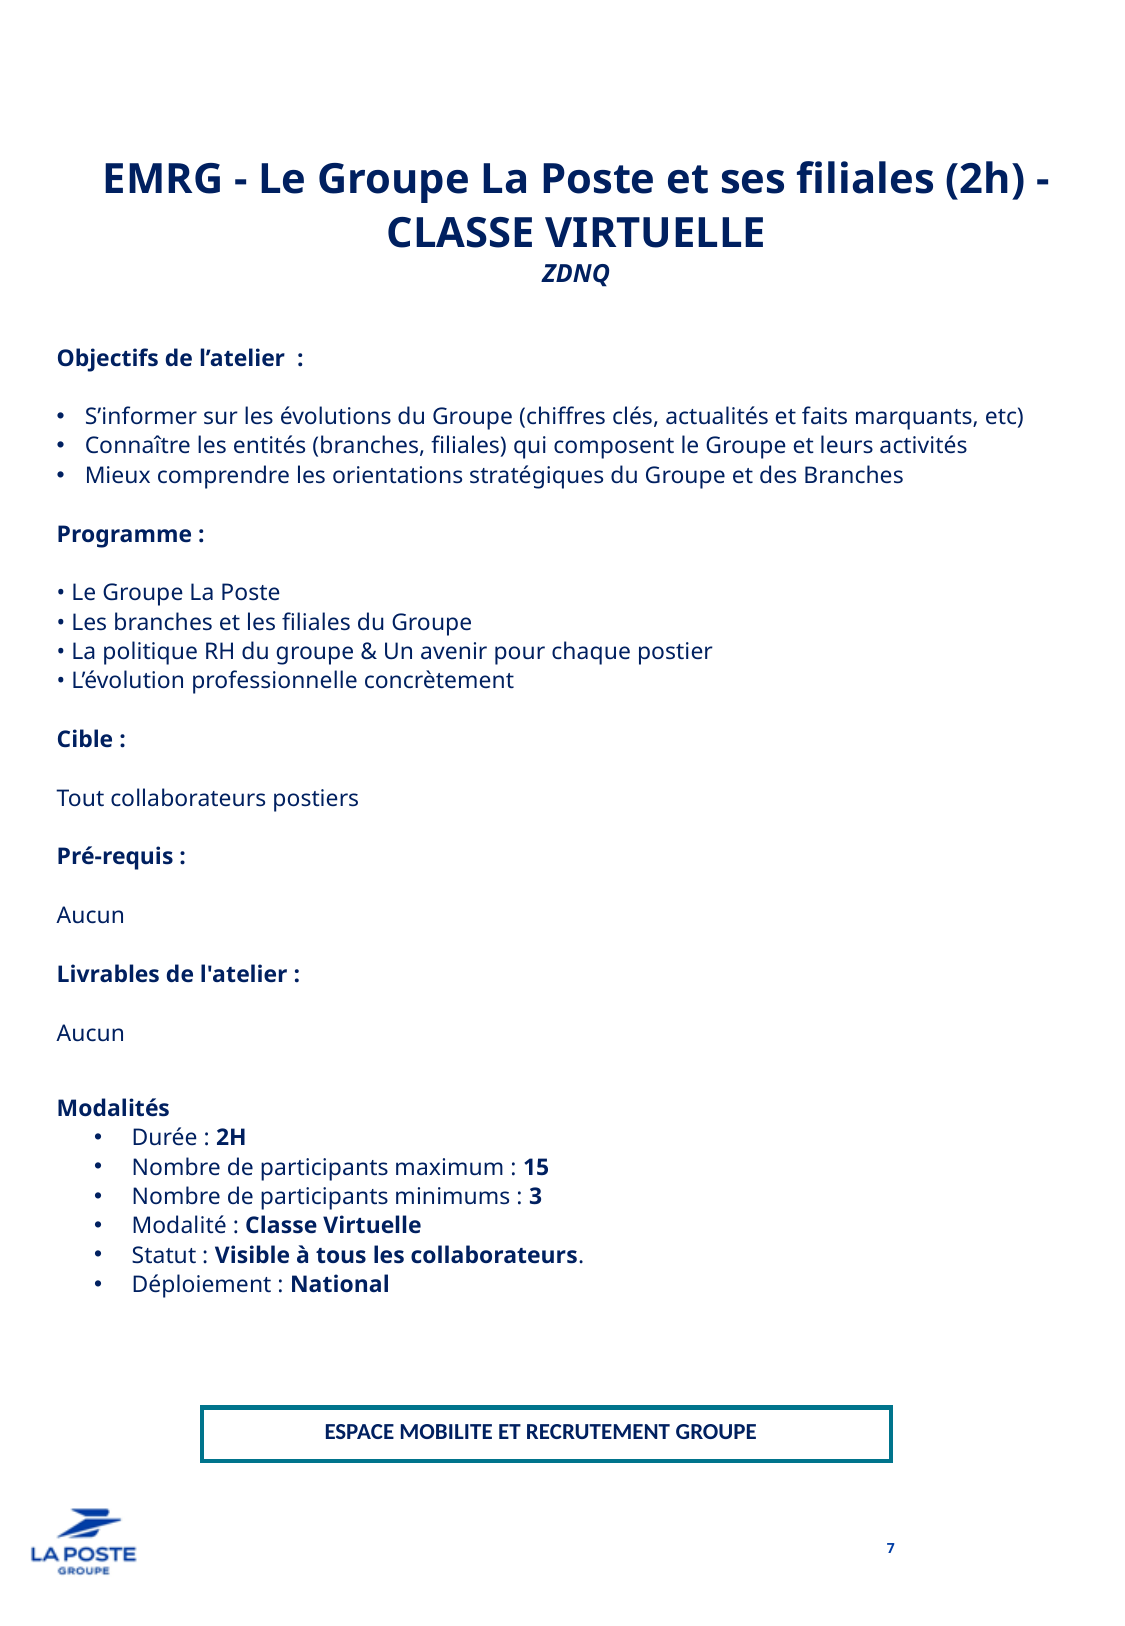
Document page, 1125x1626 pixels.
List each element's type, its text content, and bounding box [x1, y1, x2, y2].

slide_number 7 [871, 1506, 1125, 1593]
text_box ESPACE MOBILITE ET RECRUTEMENT GROUPE [201, 1407, 891, 1462]
picture [0, 1479, 165, 1603]
text_box EMRG - Le Groupe La Poste et ses filiales (2h) - CLASSE VIRTUELLE ZDNQ Objectifs de l’atelier : S’informer sur les évolutions du Groupe (chiffres clés, actualités et faits marquants, etc) Connaître les entités (branches, filiales) qui composent le Groupe et leurs activités Mieux comprendre les orientations stratégiques du Groupe et des Branches Programme : • Le Groupe La Poste • Les branches et les filiales du Groupe • La politique RH du groupe & Un avenir pour chaque postier • L’évolution professionnelle concrètement Cible : Tout collaborateurs postiers Pré-requis : Aucun Livrables de l'atelier : Aucun Modalités Durée : 2H Nombre de participants maximum : 15 Nombre de participants minimums : 3 Modalité : Classe Virtuelle Statut : Visible à tous les collaborateurs. Déploiement : National [41, 91, 1112, 1409]
